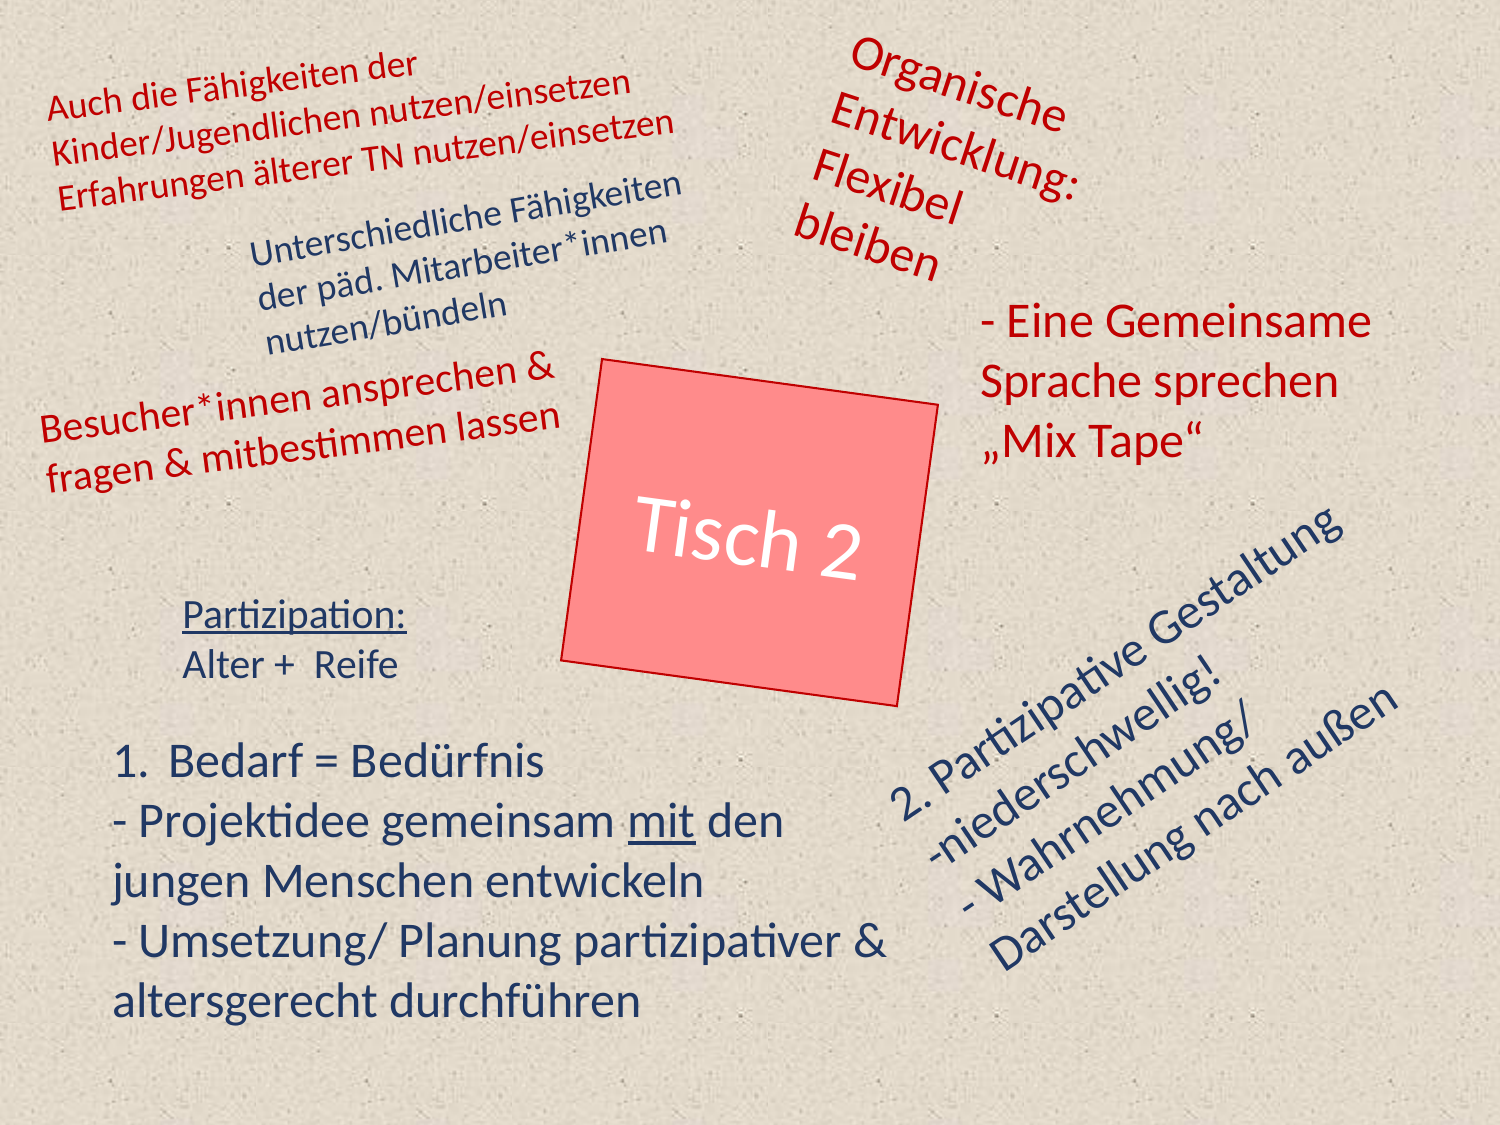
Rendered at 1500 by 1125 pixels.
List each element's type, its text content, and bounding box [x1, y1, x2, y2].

text_box Partizipation: Alter + Reife [167, 579, 458, 695]
text_box - Eine Gemeinsame Sprache sprechen „Mix Tape“ [965, 279, 1422, 475]
picture [0, 0, 1500, 1125]
text_box Besucher*innen ansprechen & fragen & mitbestimmen lassen [20, 317, 648, 512]
text_box Unterschiedliche Fähigkeiten der päd. Mitarbeiter*innen nutzen/bündeln [229, 136, 773, 373]
text_box Bedarf = Bedürfnis - Projektidee gemeinsam mit den jungen Menschen entwickeln - Umsetzung/ Planung partizipativer & altersgerecht durchführen [97, 720, 918, 1036]
text_box Auch die Fähigkeiten der Kinder/Jugendlichen nutzen/einsetzen Erfahrungen älterer TN nutzen/einsetzen [27, 0, 709, 228]
text_box Organische Entwicklung: Flexibel bleiben [771, 4, 1141, 342]
text_box Tisch 2 [559, 357, 940, 708]
text_box 2. Partizipative Gestaltung -niederschwellig! - Wahrnehmung/ Darstellung nach außen [859, 475, 1499, 996]
